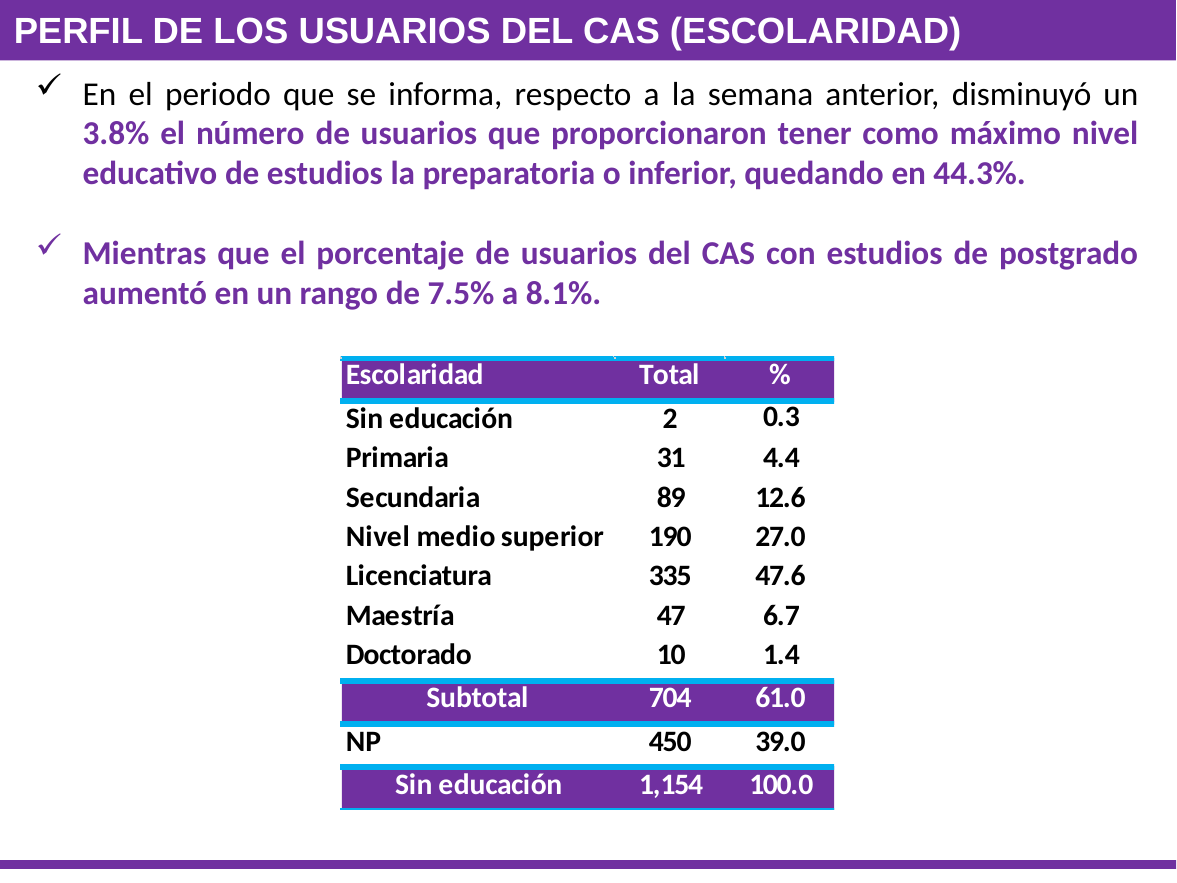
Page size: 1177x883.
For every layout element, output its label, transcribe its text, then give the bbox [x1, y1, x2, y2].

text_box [339, 356, 837, 812]
text_box Perfil de los Usuarios del CAS (Escolaridad) [0, 0, 1167, 59]
text_box En el periodo que se informa, respecto a la semana anterior, disminuyó un 3.8% el número de usuarios que proporcionaron tener como máximo nivel educativo de estudios la preparatoria o inferior, quedando en 44.3%. Mientras que el porcentaje de usuarios del CAS con estudios de postgrado aumentó en un rango de 7.5% a 8.1%. [20, 64, 1155, 319]
